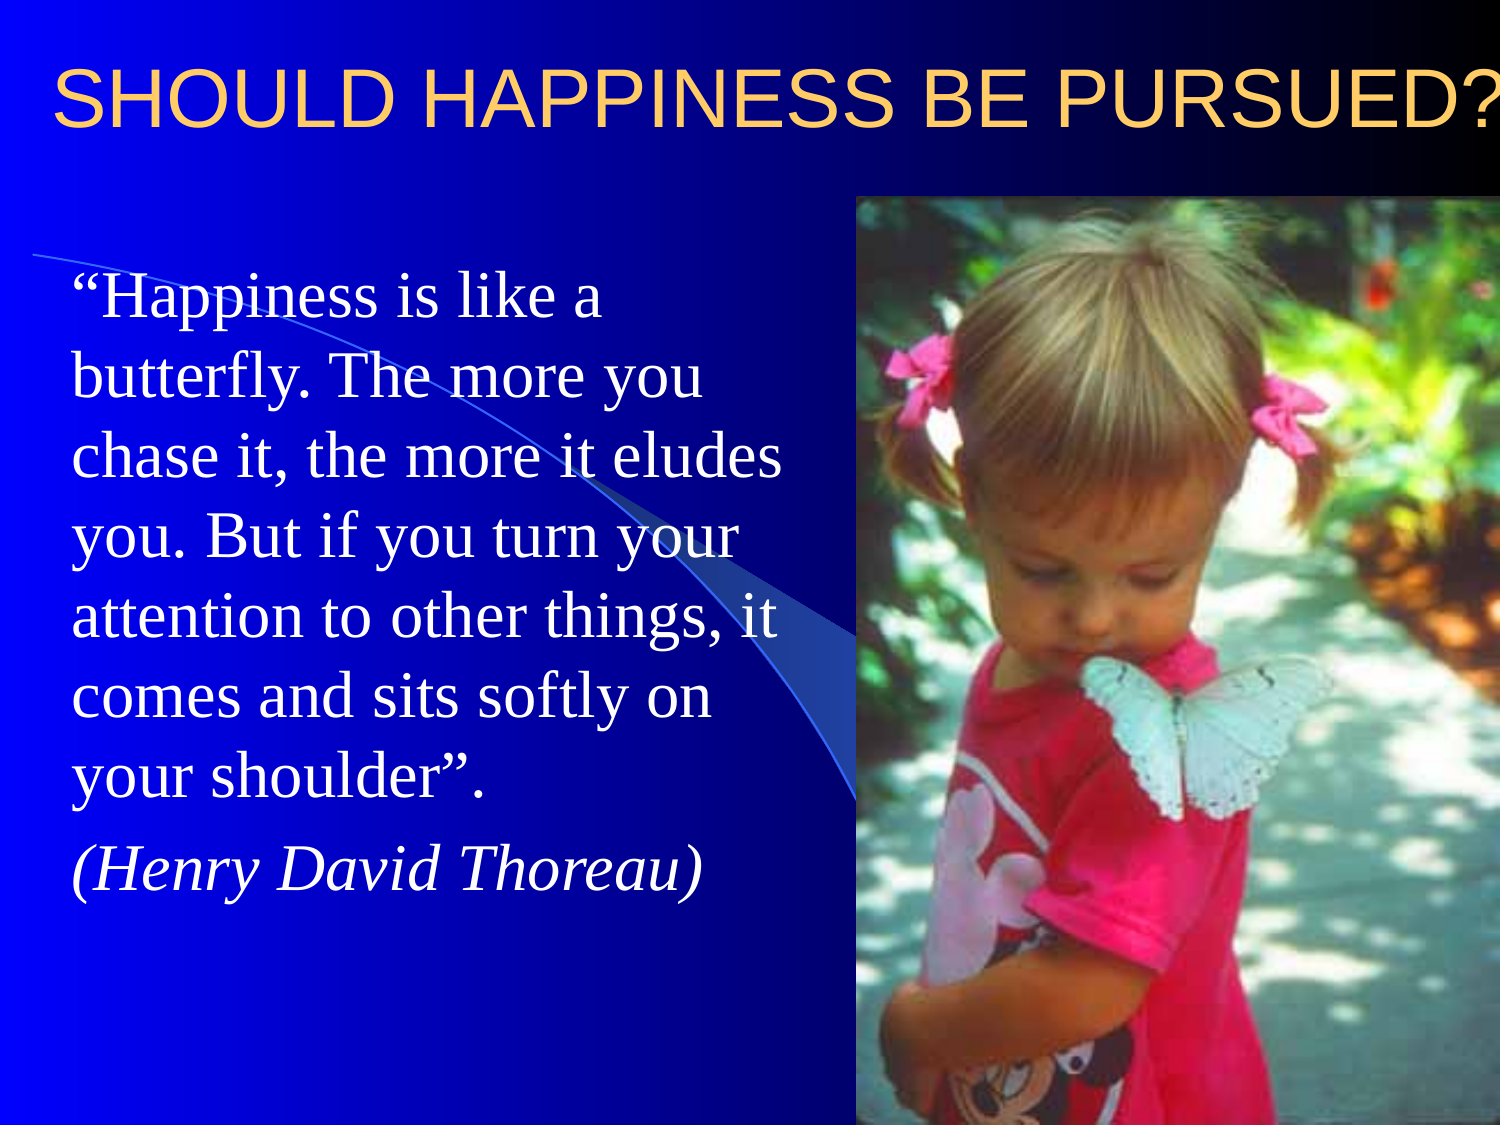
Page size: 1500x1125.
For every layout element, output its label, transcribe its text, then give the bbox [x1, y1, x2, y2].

picture [855, 196, 1500, 1125]
list “Happiness is like a butterfly. The more you chase it, the more it eludes you. But if you turn your attention to other things, it comes and sits softly on your shoulder”. (Henry David Thoreau) [0, 243, 850, 1047]
title SHOULD HAPPINESS BE PURSUED? [29, 0, 1500, 188]
